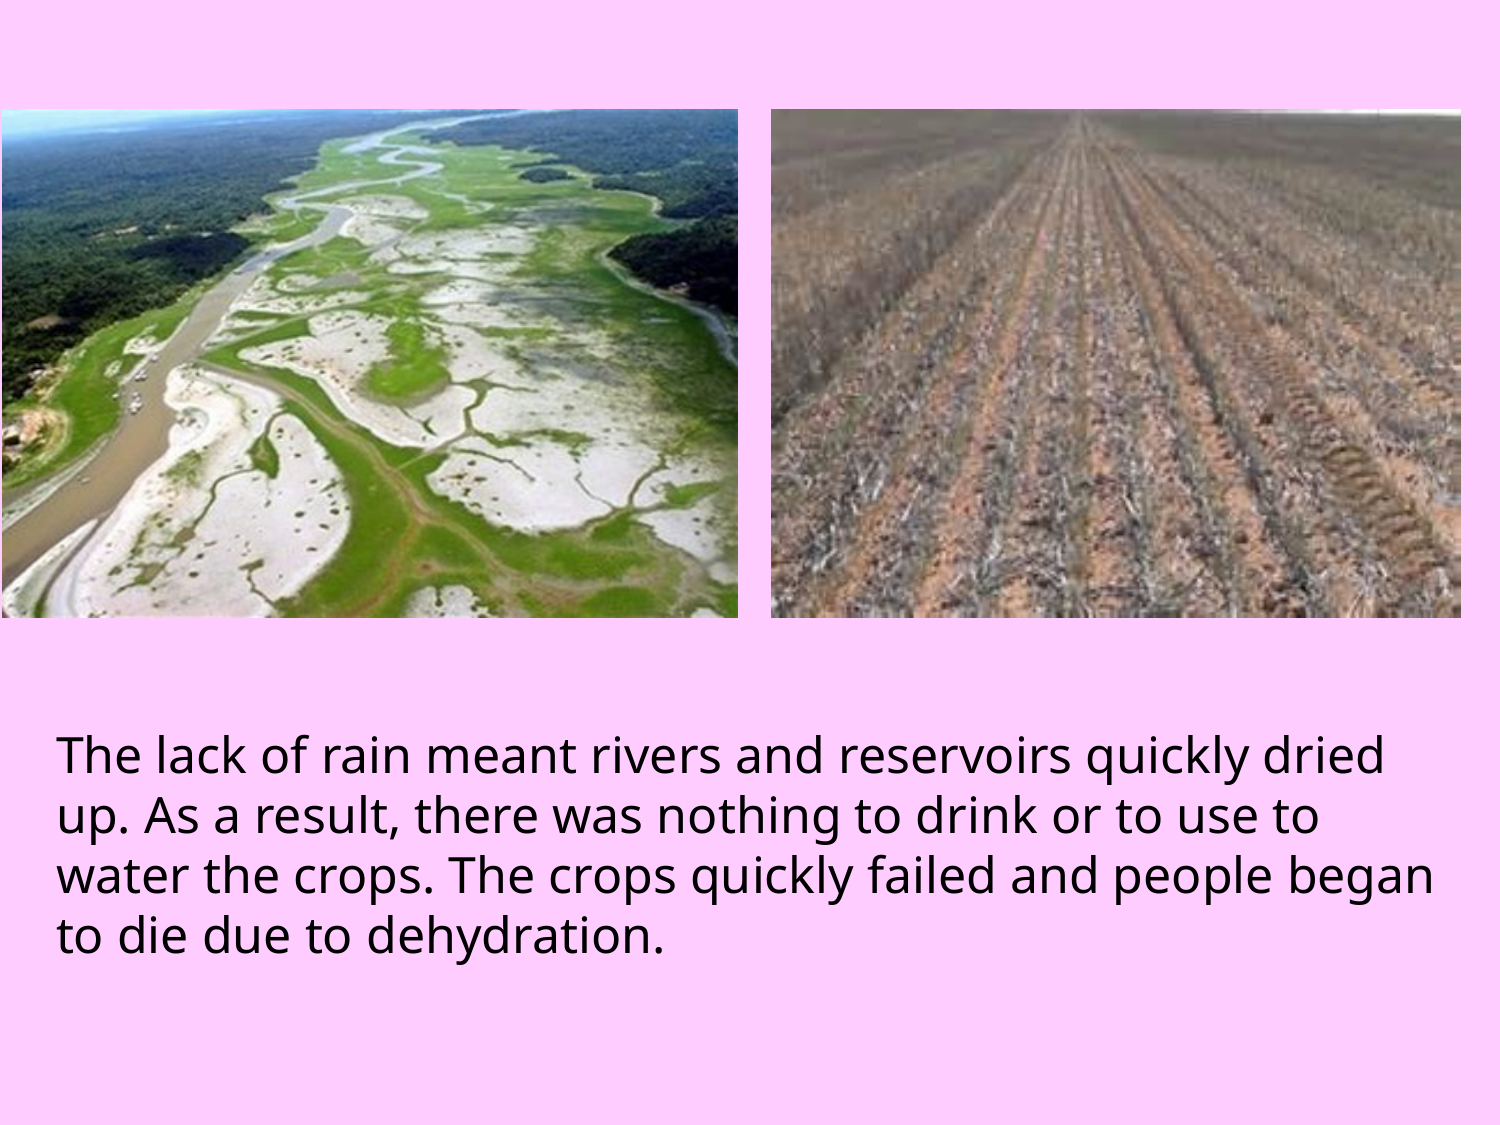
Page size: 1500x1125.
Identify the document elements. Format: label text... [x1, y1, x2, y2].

picture [771, 109, 1461, 618]
picture [2, 109, 738, 618]
text_box The lack of rain meant rivers and reservoirs quickly dried up. As a result, there was nothing to drink or to use to water the crops. The crops quickly failed and people began to die due to dehydration. [41, 715, 1463, 971]
